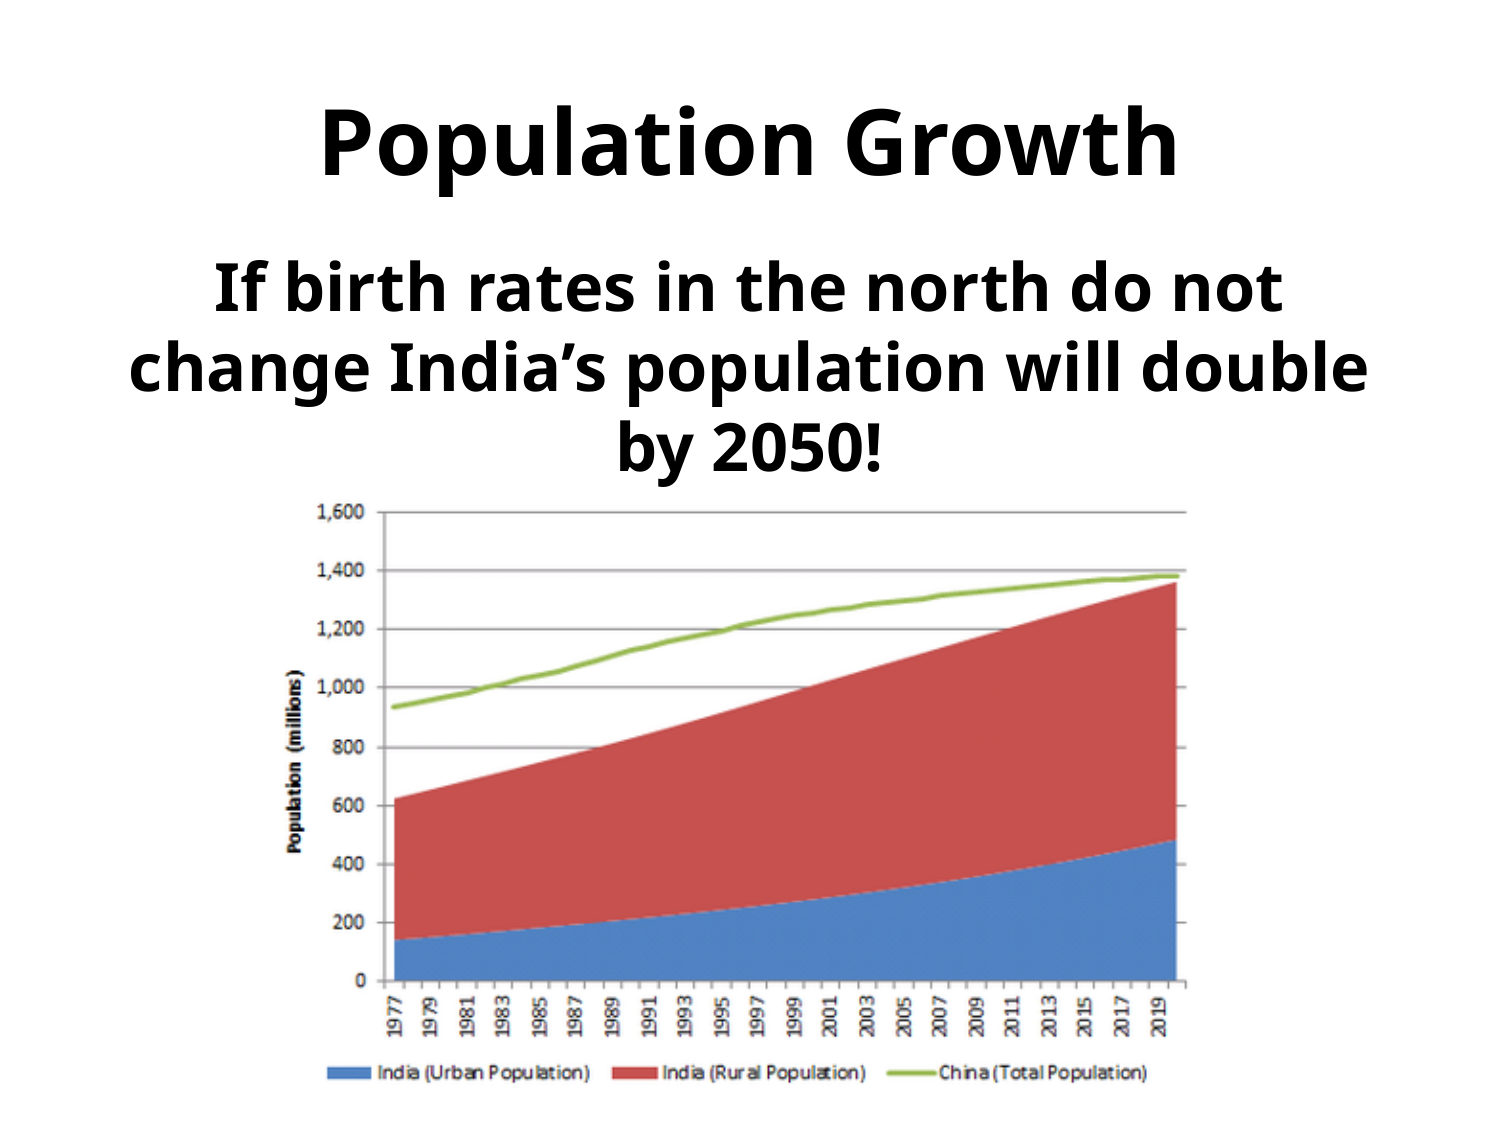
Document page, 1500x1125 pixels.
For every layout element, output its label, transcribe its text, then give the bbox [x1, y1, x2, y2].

title Population Growth [75, 45, 1425, 233]
picture [255, 487, 1212, 1108]
list If birth rates in the north do not change India’s population will double by 2050! [75, 237, 1425, 980]
